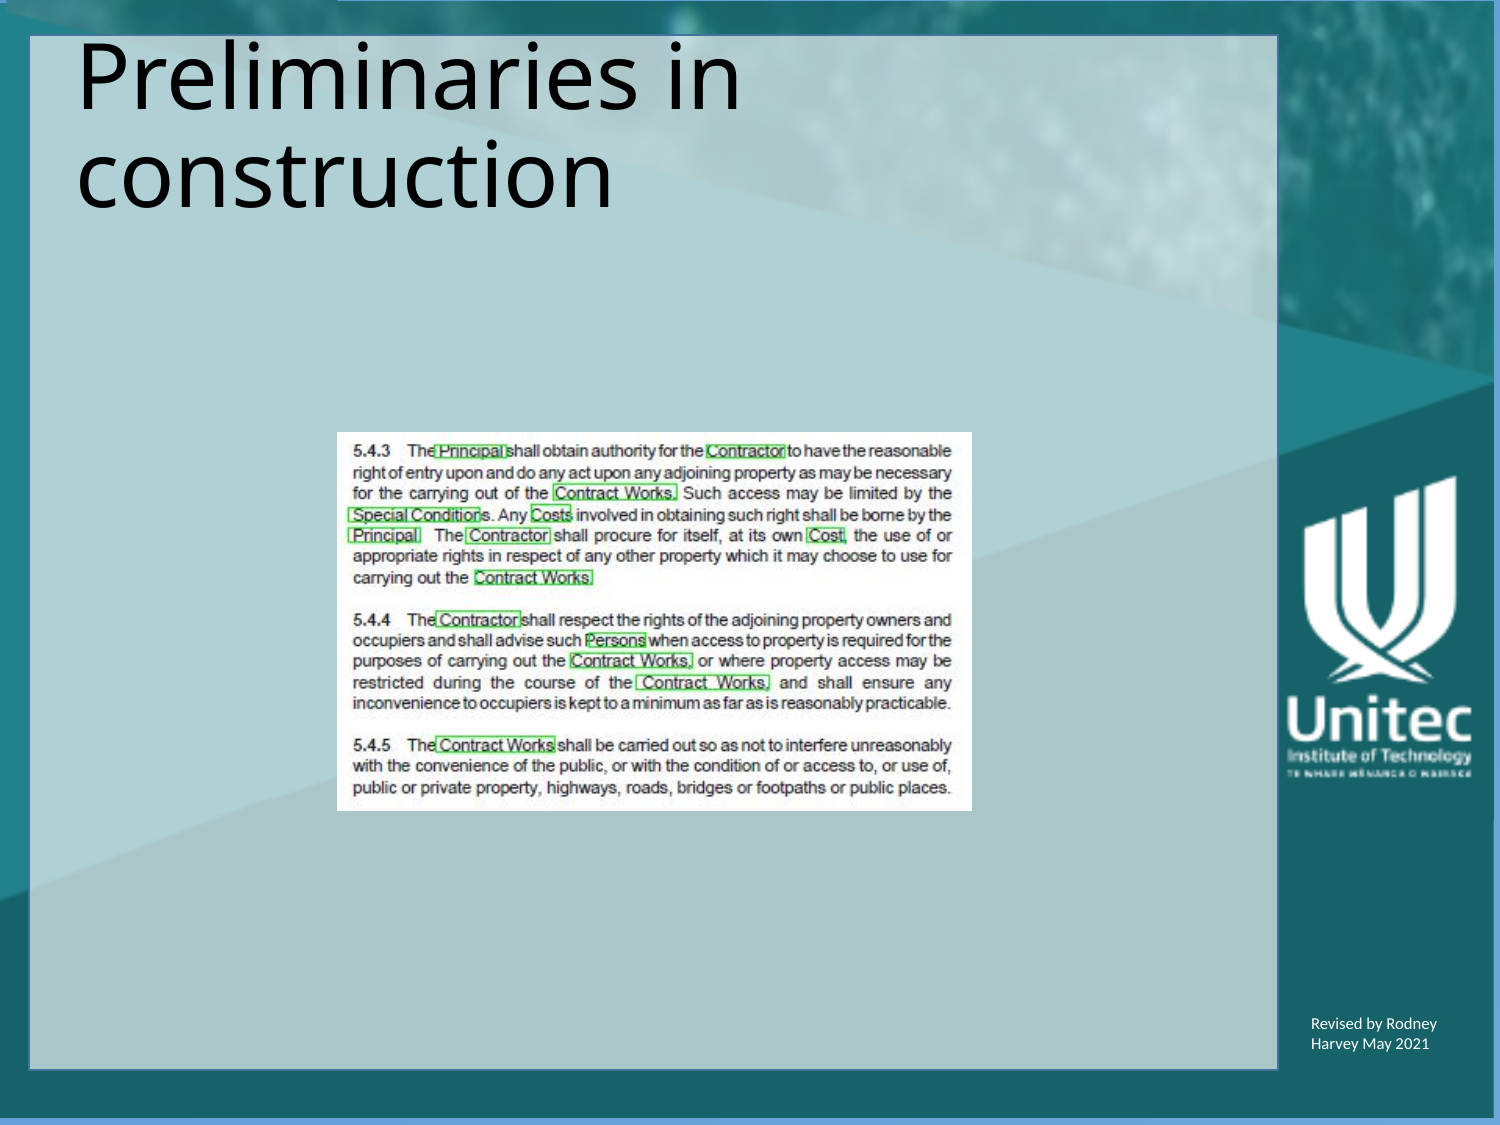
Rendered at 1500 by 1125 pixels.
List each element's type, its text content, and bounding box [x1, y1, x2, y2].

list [337, 432, 972, 811]
picture [0, 0, 1494, 1118]
title Preliminaries in construction [60, 59, 1250, 198]
